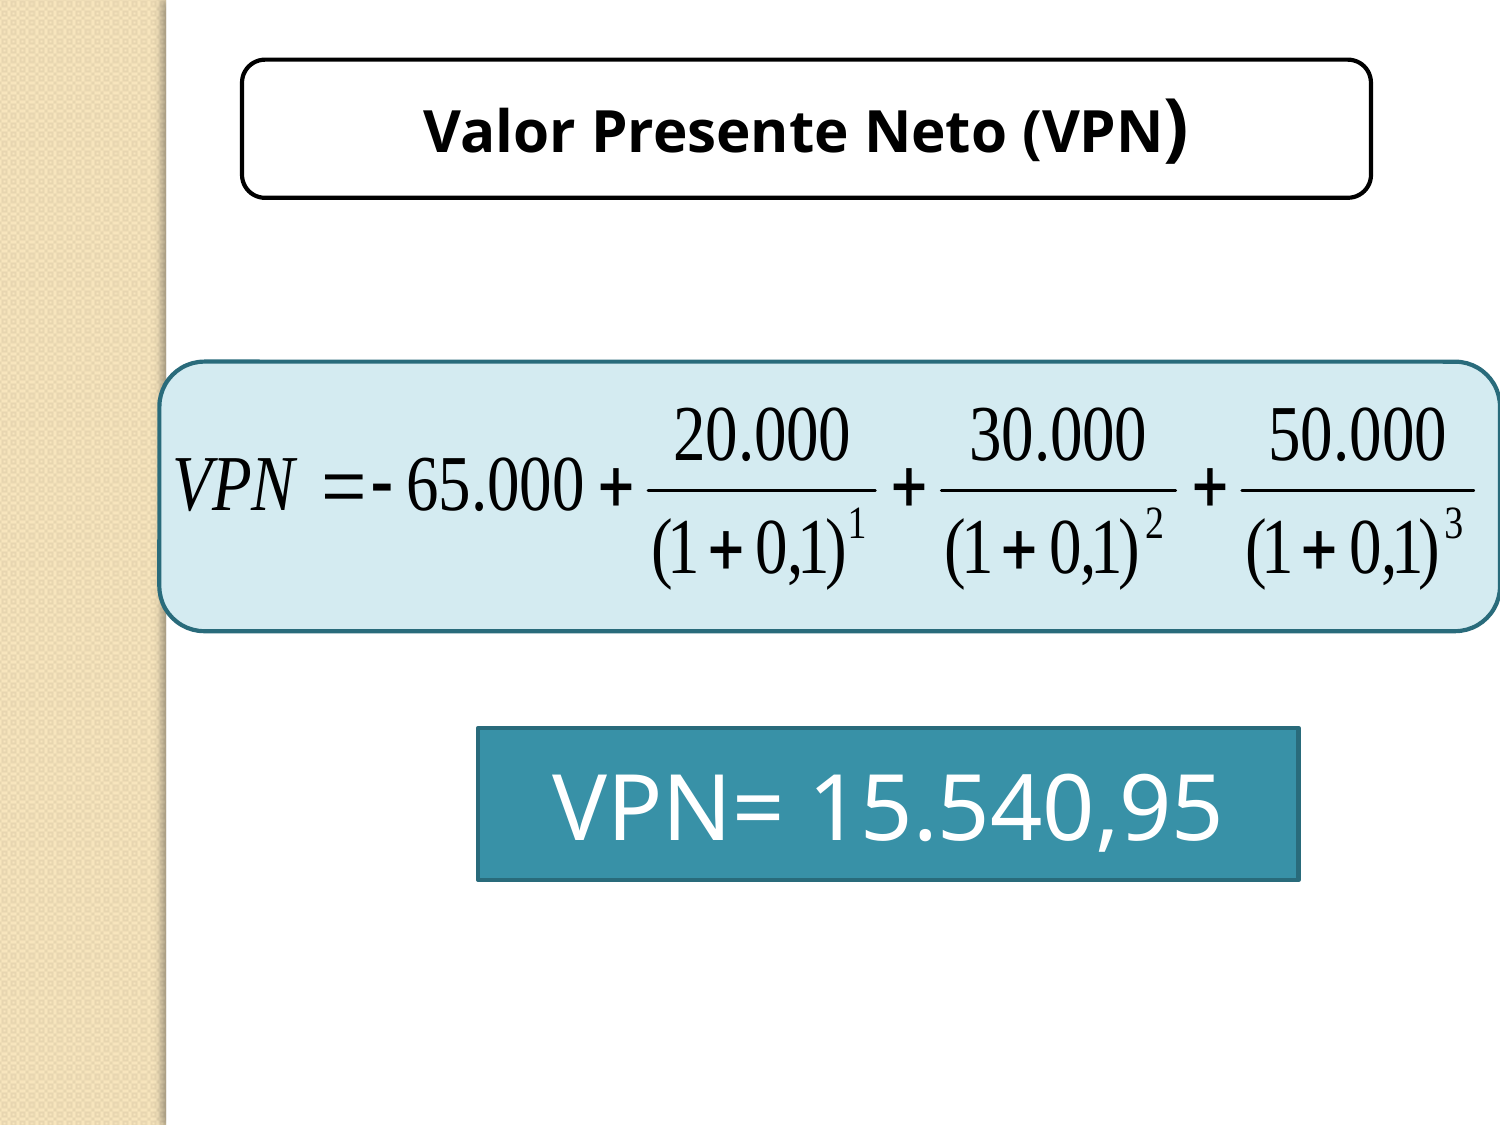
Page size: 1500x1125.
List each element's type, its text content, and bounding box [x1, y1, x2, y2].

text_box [241, 58, 1372, 199]
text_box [159, 361, 1500, 632]
text_box VPN= 15.540,95 [476, 726, 1301, 882]
